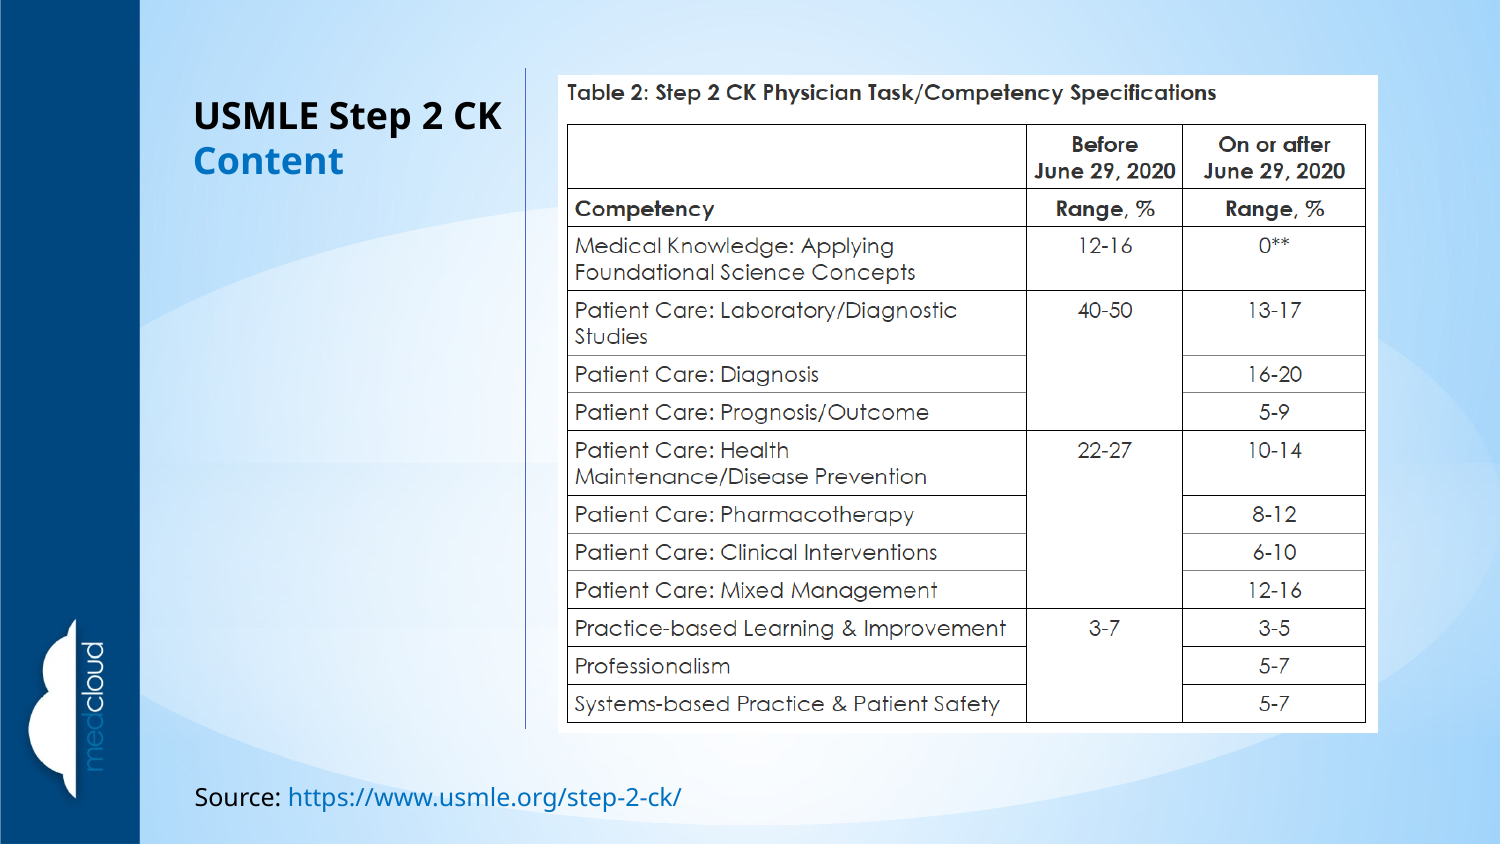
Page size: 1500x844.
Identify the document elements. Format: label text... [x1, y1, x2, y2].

picture [0, 0, 141, 844]
text_box USMLE Step 2 CK Content [178, 84, 520, 190]
text_box Source: https://www.usmle.org/step-2-ck/ [179, 774, 698, 820]
picture [558, 75, 1378, 733]
